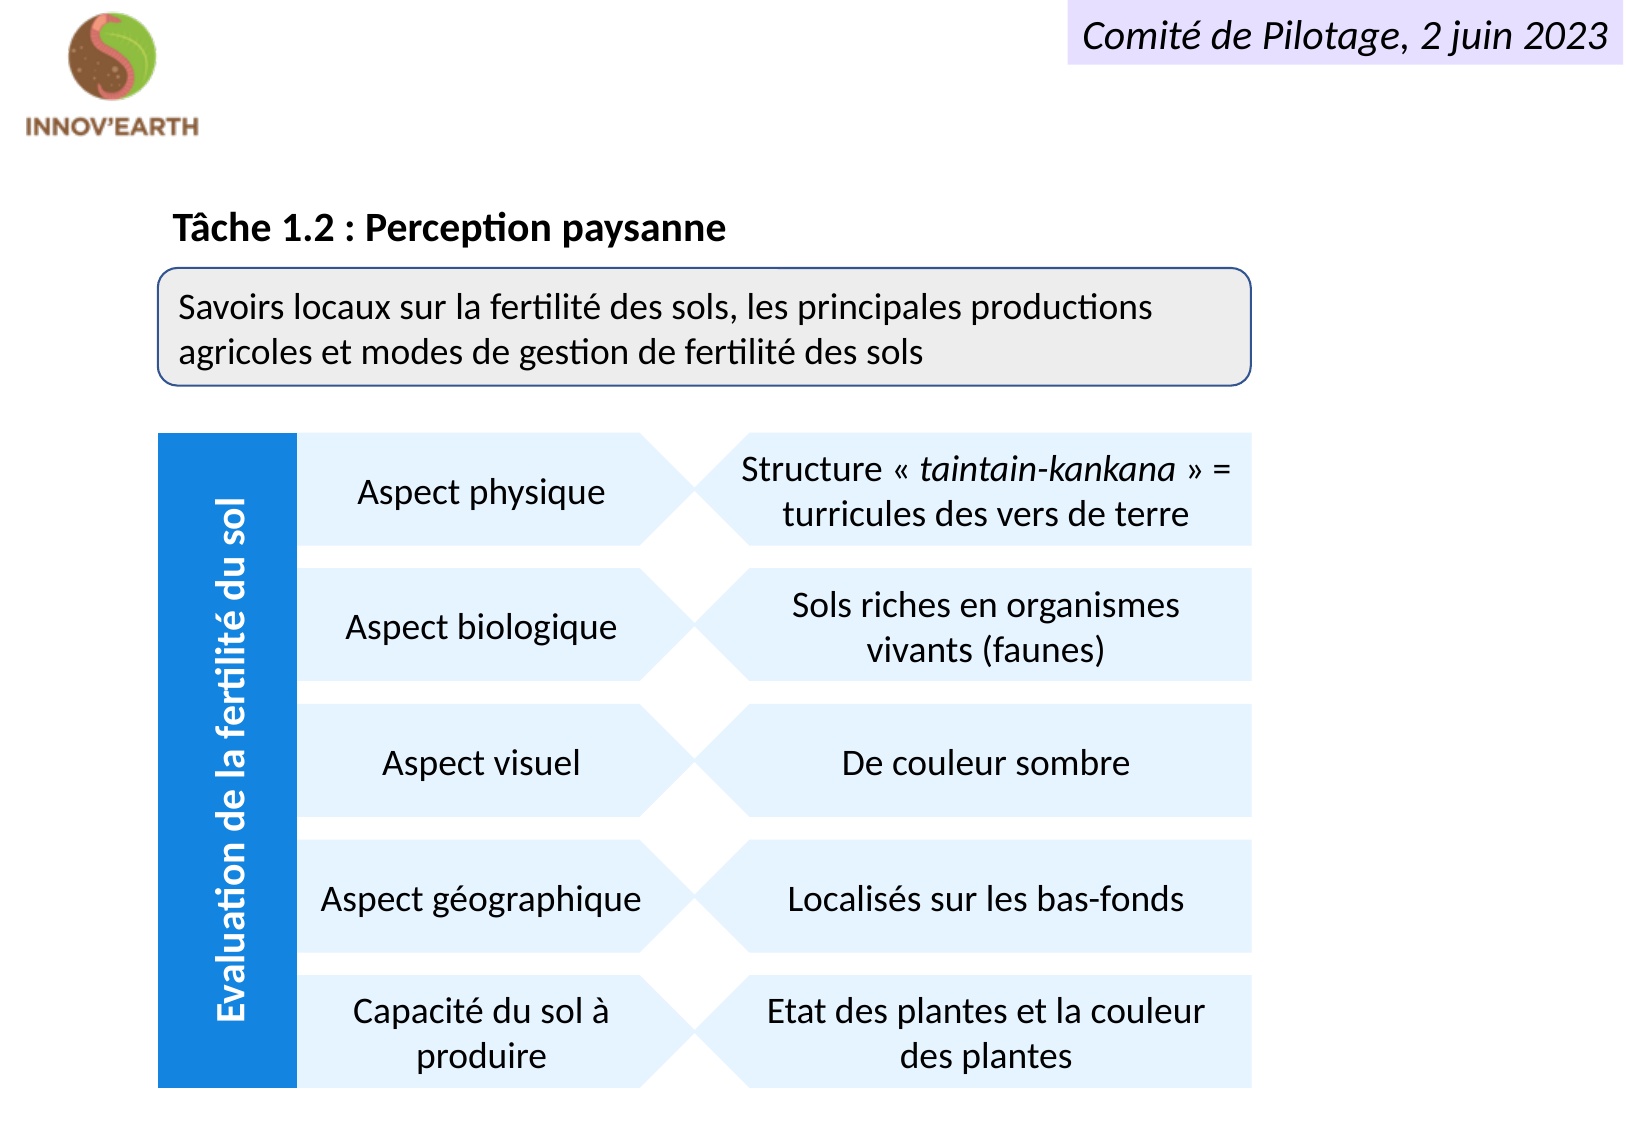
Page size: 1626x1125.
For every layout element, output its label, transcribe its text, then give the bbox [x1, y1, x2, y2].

text_box Comité de Pilotage, 2 juin 2023 [1067, 0, 1624, 65]
text_box Localisés sur les bas-fonds [693, 839, 1252, 953]
text_box Evaluation de la fertilité du sol [158, 433, 297, 1088]
text_box Aspect visuel [297, 703, 694, 817]
picture [0, 0, 225, 188]
text_box Capacité du sol à produire [297, 975, 694, 1088]
text_box Etat des plantes et la couleur des plantes [693, 975, 1252, 1088]
text_box Aspect biologique [297, 568, 694, 681]
text_box De couleur sombre [693, 703, 1252, 817]
text_box Structure « taintain-kankana » = turricules des vers de terre [693, 432, 1252, 546]
text_box Savoirs locaux sur la fertilité des sols, les principales productions agricoles et modes de gestion de fertilité des sols [156, 266, 1252, 387]
text_box Aspect physique [295, 432, 694, 546]
text_box Tâche 1.2 : Perception paysanne [157, 192, 1137, 258]
text_box Aspect géographique [297, 839, 694, 953]
text_box Sols riches en organismes vivants (faunes) [693, 568, 1252, 681]
